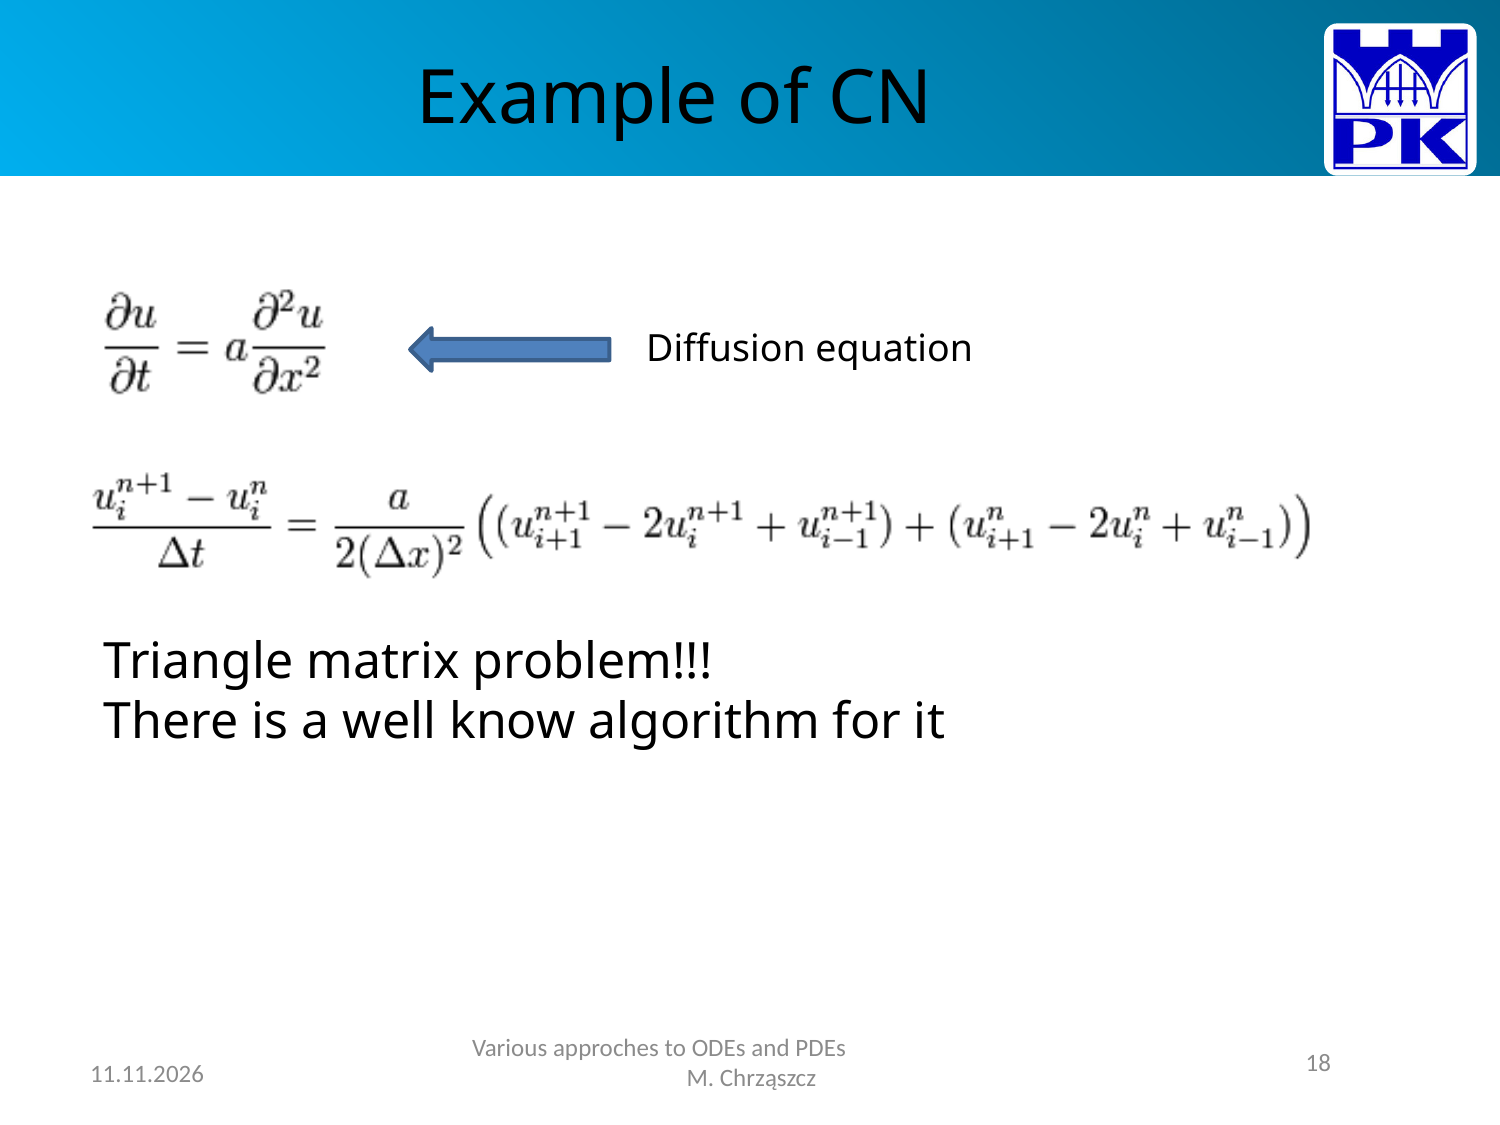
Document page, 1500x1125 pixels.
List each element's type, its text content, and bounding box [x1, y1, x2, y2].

picture [81, 280, 362, 411]
text_box [408, 326, 612, 373]
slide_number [75, 1042, 425, 1103]
text_box [0, 0, 1500, 176]
text_box Triangle matrix problem!!! There is a well know algorithm for it [89, 621, 961, 756]
title Example of CN [0, 23, 1321, 164]
text_box Diffusion equation [631, 316, 989, 377]
picture [1325, 24, 1476, 176]
slide_number 18 [1047, 1031, 1347, 1092]
picture [70, 456, 1348, 585]
footer Various approches to ODEs and PDEs M. Chrząszcz [457, 1031, 1047, 1092]
